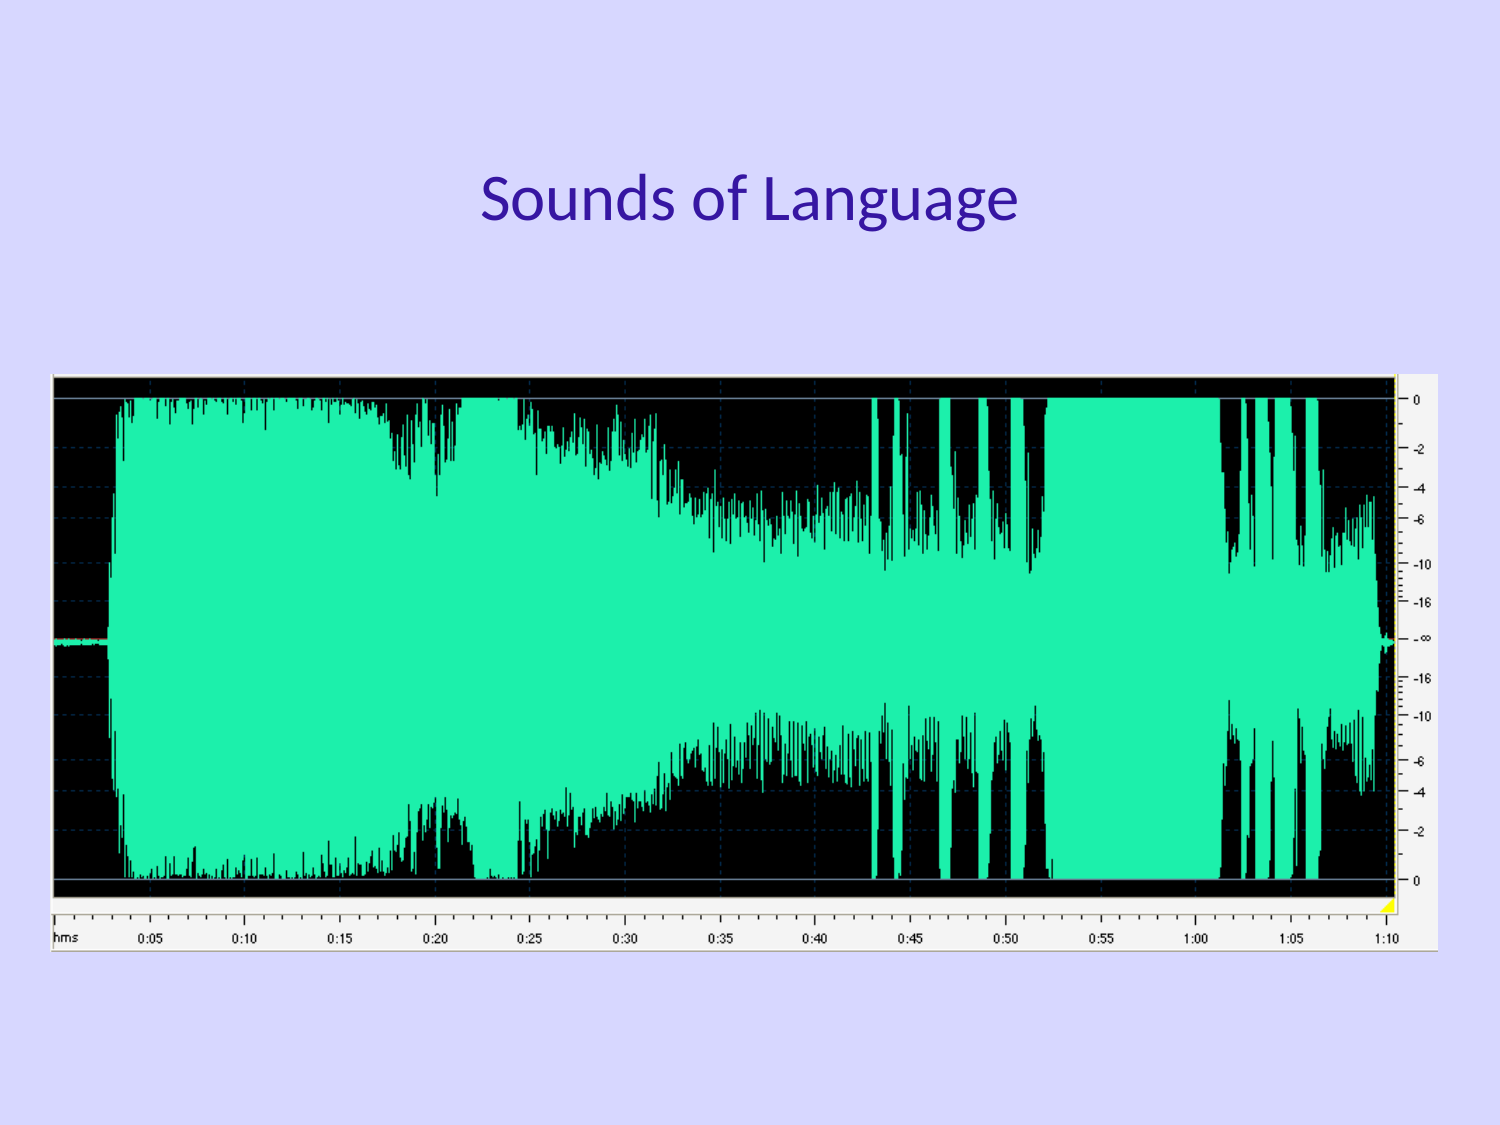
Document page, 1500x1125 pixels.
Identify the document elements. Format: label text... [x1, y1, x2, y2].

title Sounds of Language [112, 99, 1388, 288]
picture [49, 374, 1438, 953]
